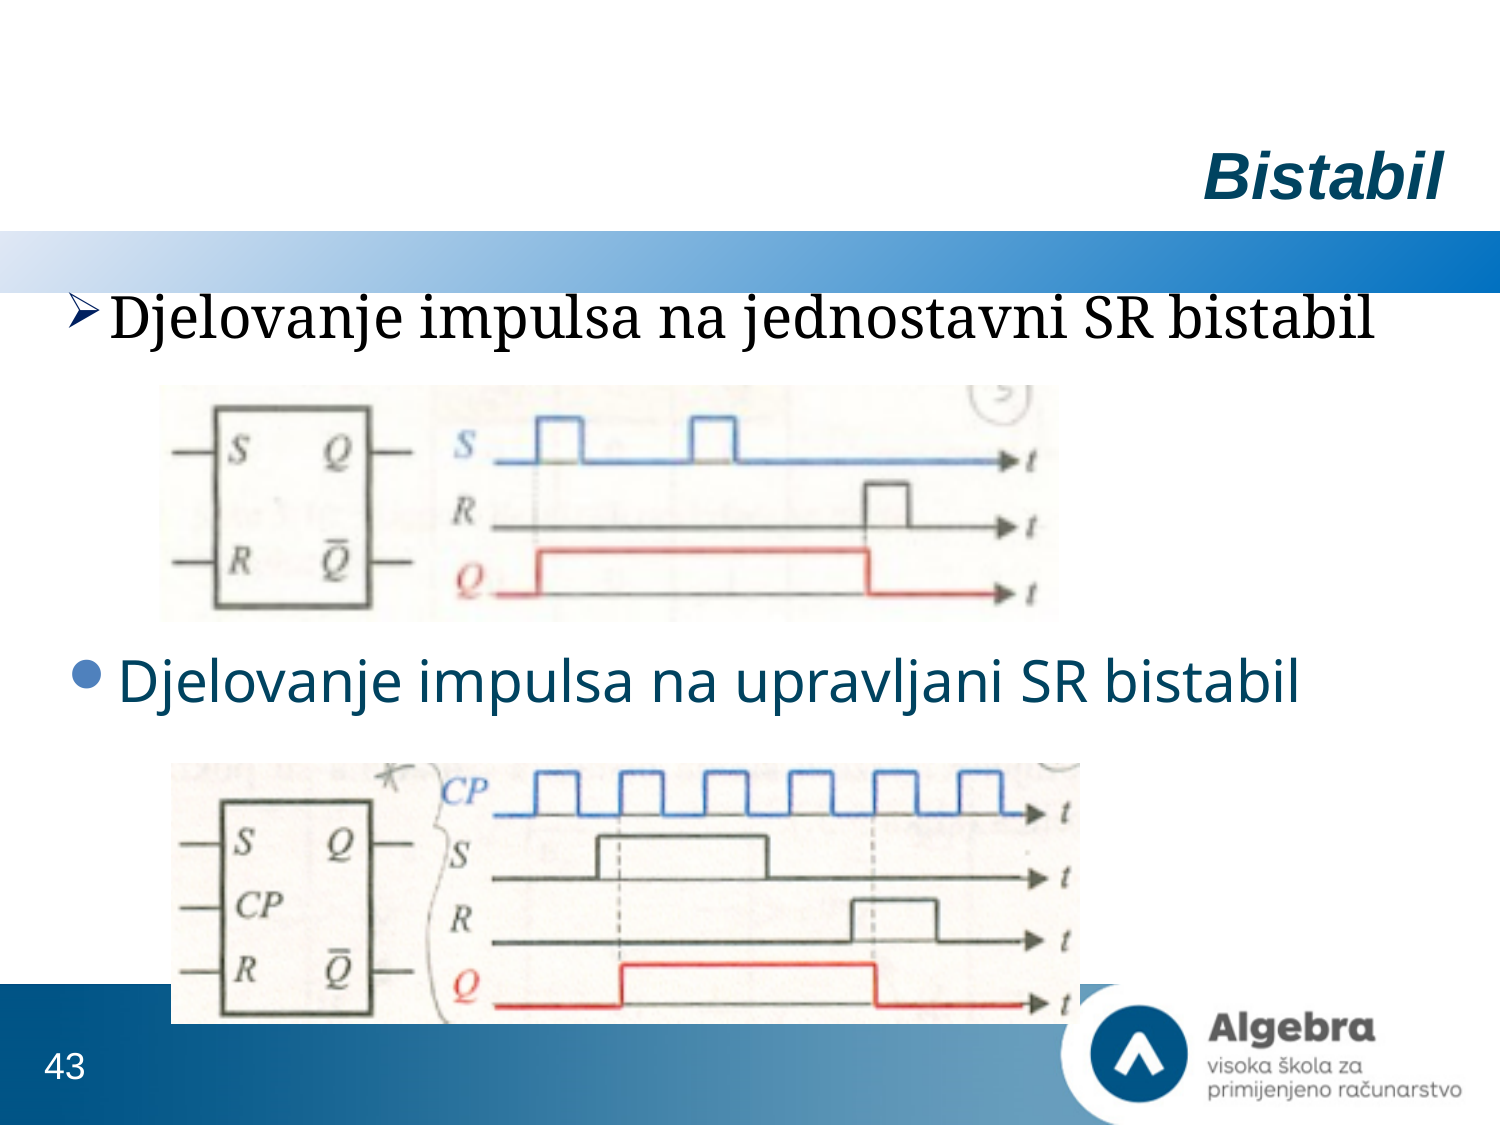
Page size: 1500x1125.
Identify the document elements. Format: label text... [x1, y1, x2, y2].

list Djelovanje impulsa na jednostavni SR bistabil [49, 281, 1445, 362]
text_box Djelovanje impulsa na upravljani SR bistabil [53, 645, 1448, 726]
text_box 43 [29, 1035, 201, 1103]
title Bistabil [41, 37, 1459, 220]
picture [0, 762, 1500, 1125]
picture [159, 385, 1059, 622]
